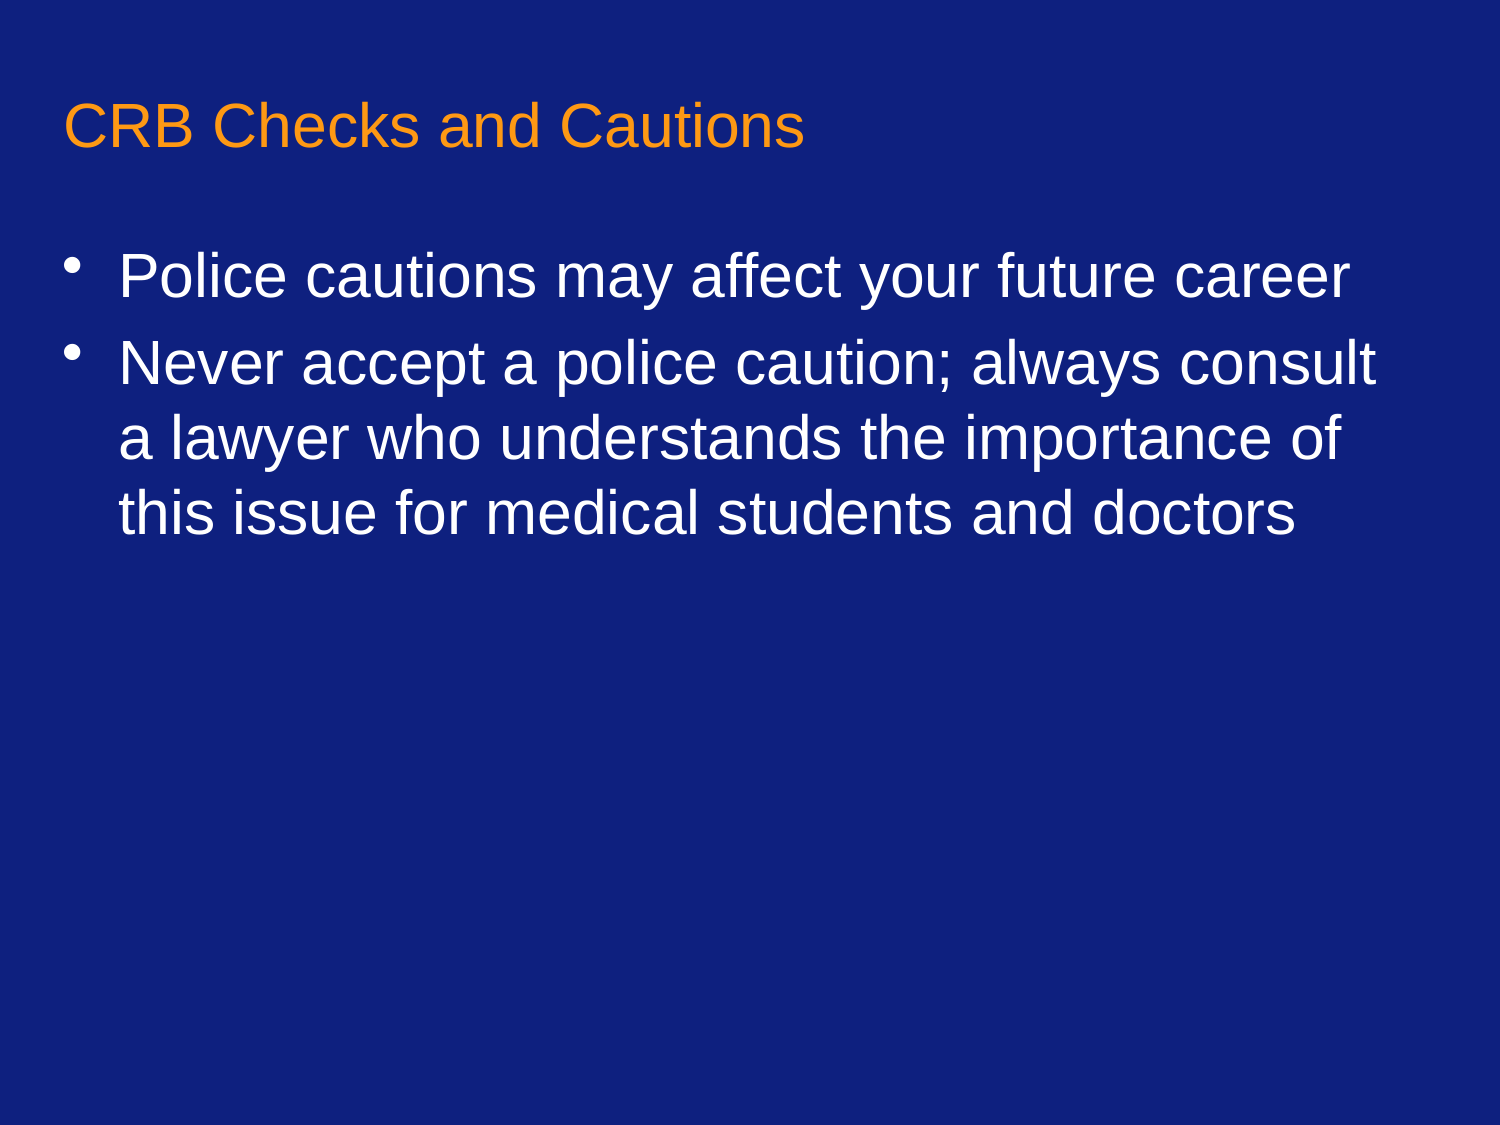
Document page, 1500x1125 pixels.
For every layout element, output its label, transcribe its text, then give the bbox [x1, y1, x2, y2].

list Police cautions may affect your future career Never accept a police caution; always consult a lawyer who understands the importance of this issue for medical students and doctors [46, 227, 1438, 988]
title CRB Checks and Cautions [48, 28, 1247, 217]
